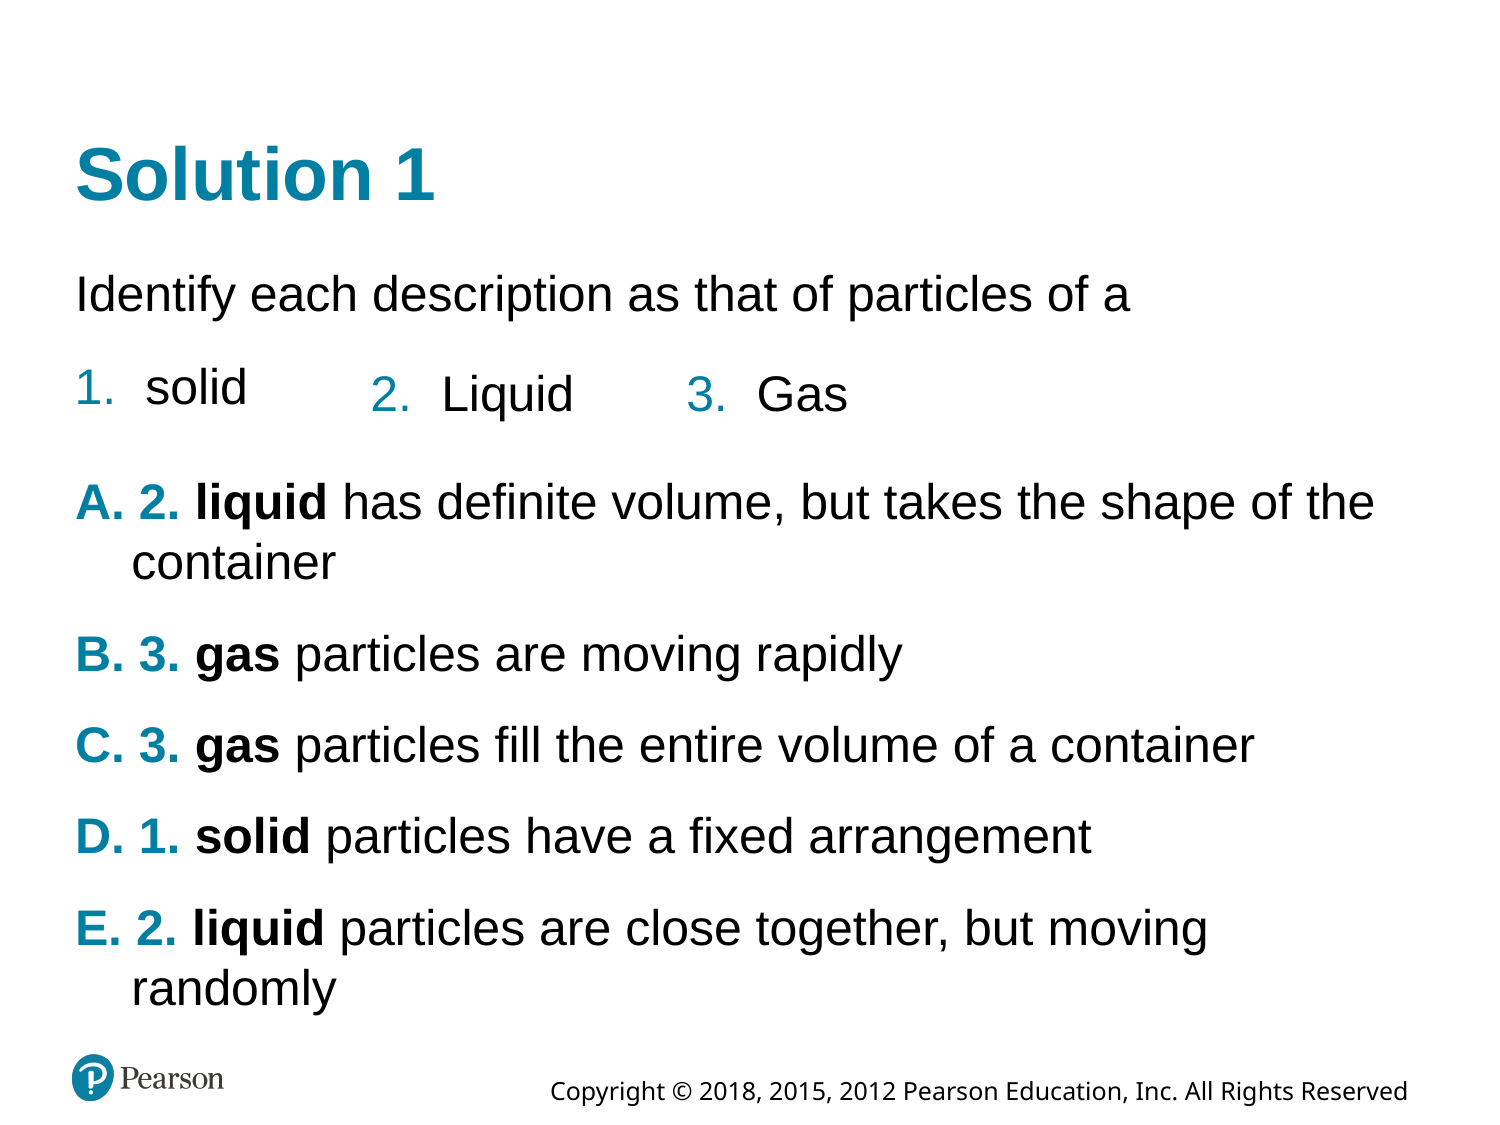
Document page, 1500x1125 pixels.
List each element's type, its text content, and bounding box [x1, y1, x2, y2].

list Liquid [370, 361, 615, 433]
list Gas [686, 361, 1426, 424]
list A. 2. liquid has definite volume, but takes the shape of the container B. 3. gas particles are moving rapidly C. 3. gas particles fill the entire volume of a container D. 1. solid particles have a fixed arrangement E. 2. liquid particles are close together, but moving randomly [75, 470, 1426, 1042]
list solid [74, 355, 299, 437]
title Solution 1 [75, 35, 1425, 216]
picture [72, 1087, 83, 1101]
picture [98, 1054, 224, 1101]
list Identify each description as that of particles of a [75, 261, 1426, 334]
picture [80, 1063, 106, 1088]
picture [72, 1054, 88, 1070]
